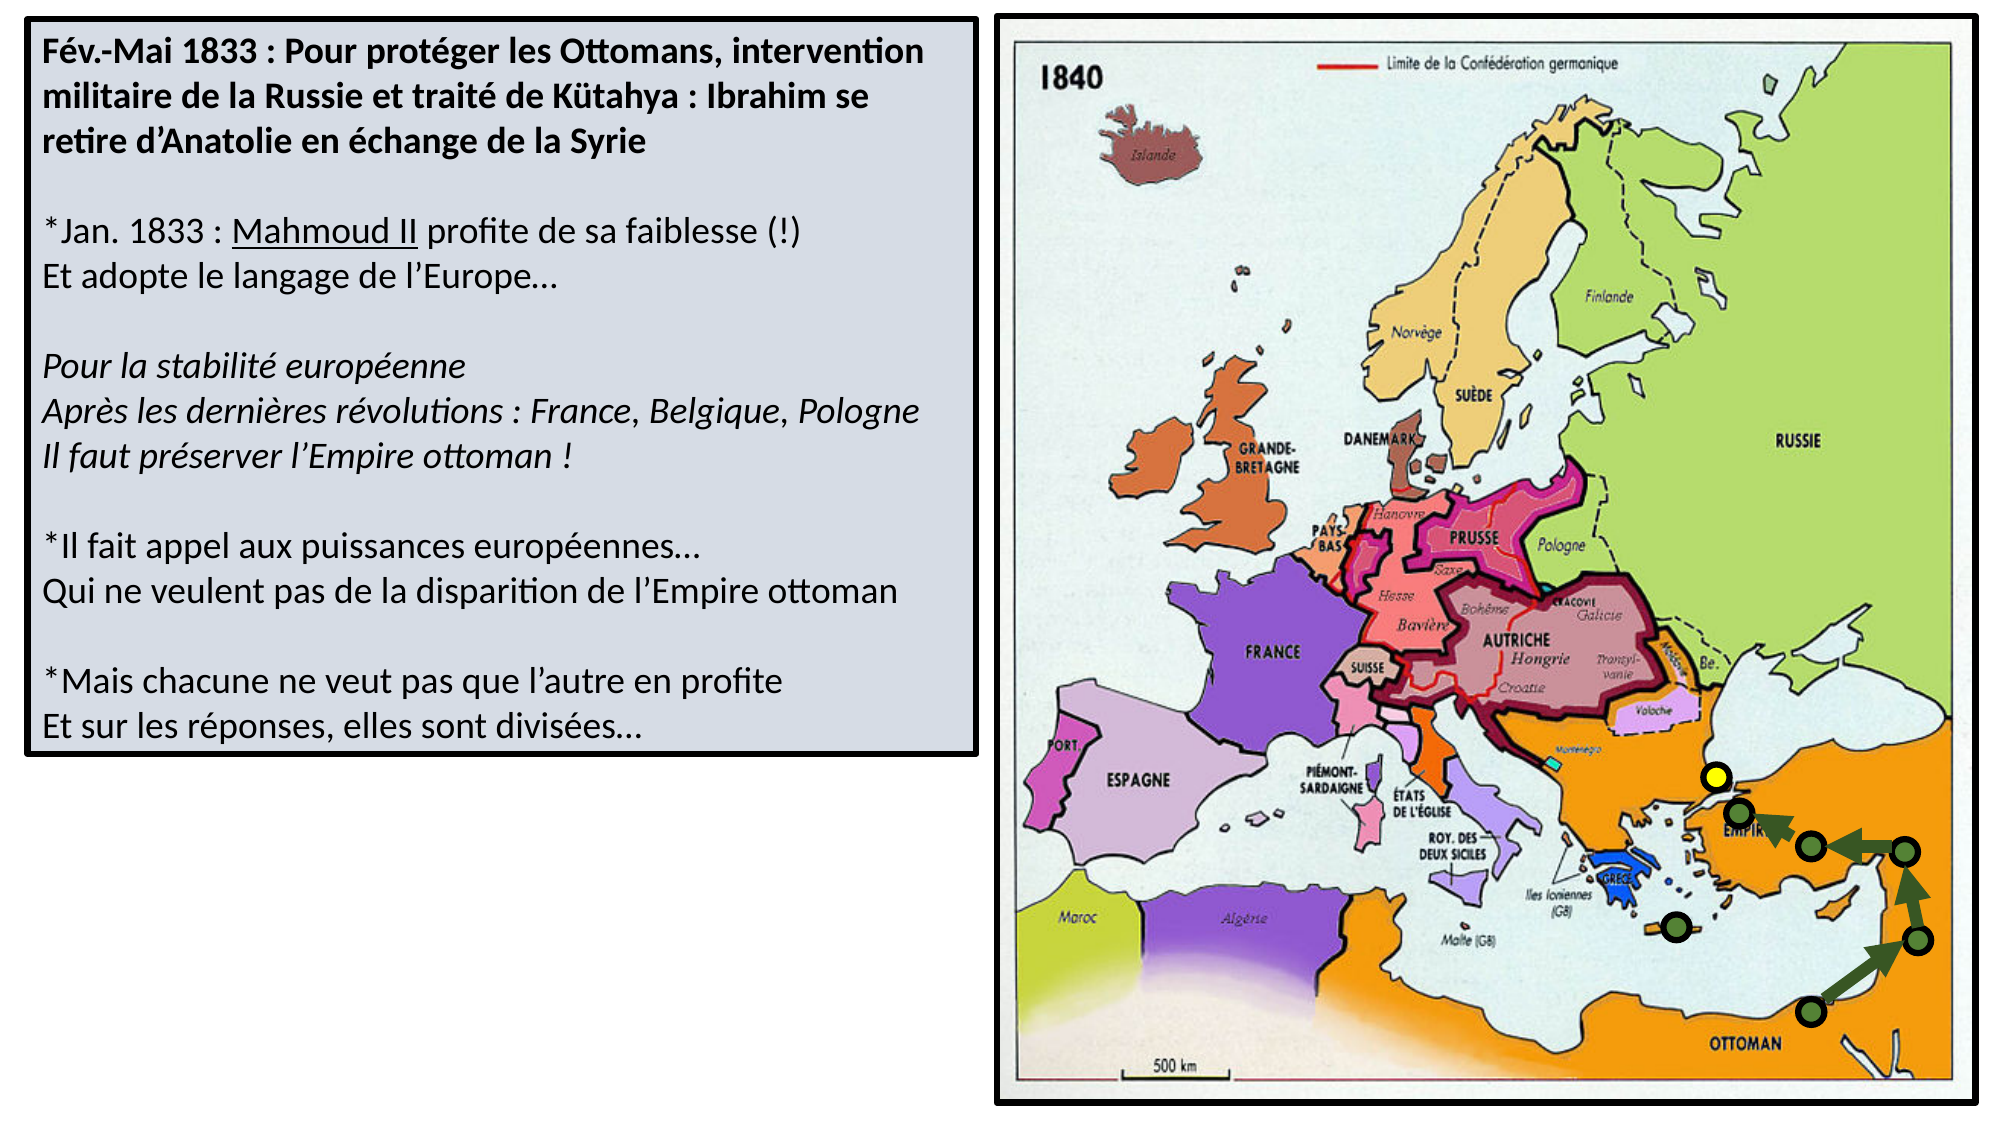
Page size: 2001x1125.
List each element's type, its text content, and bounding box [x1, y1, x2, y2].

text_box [1824, 940, 1905, 1000]
picture [999, 19, 1973, 1100]
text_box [1752, 813, 1793, 837]
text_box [1904, 864, 1918, 928]
text_box Fév.-Mai 1833 : Pour protéger les Ottomans, intervention militaire de la Russie et traité de Kütahya : Ibrahim se retire d’Anatolie en échange de la Syrie *Jan. 1833 : Mahmoud II profite de sa faiblesse (!) Et adopte le langage de l’Europe… Pour la stabilité européenne Après les dernières révolutions : France, Belgique, Pologne Il faut préserver l’Empire ottoman ! *Il fait appel aux puissances européennes… Qui ne veulent pas de la disparition de l’Empire ottoman *Mais chacune ne veut pas que l’autre en profite Et sur les réponses, elles sont divisées… [27, 19, 977, 754]
